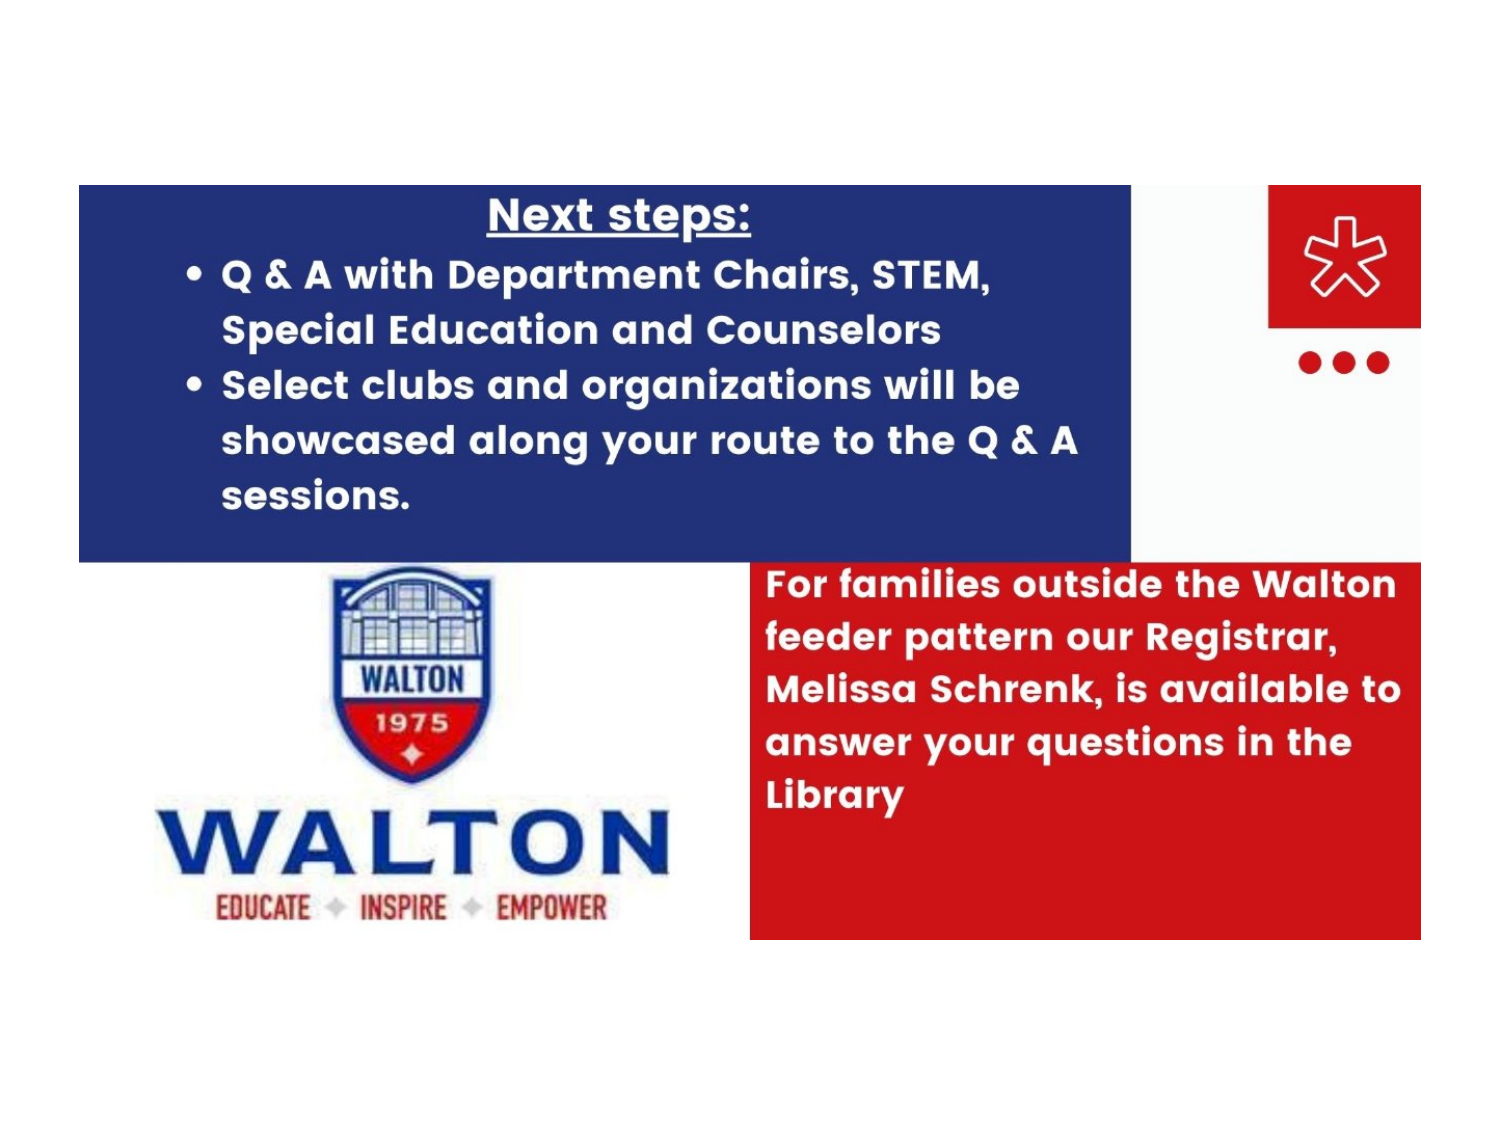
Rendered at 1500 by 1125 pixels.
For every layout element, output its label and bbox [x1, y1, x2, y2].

picture [79, 185, 1421, 940]
